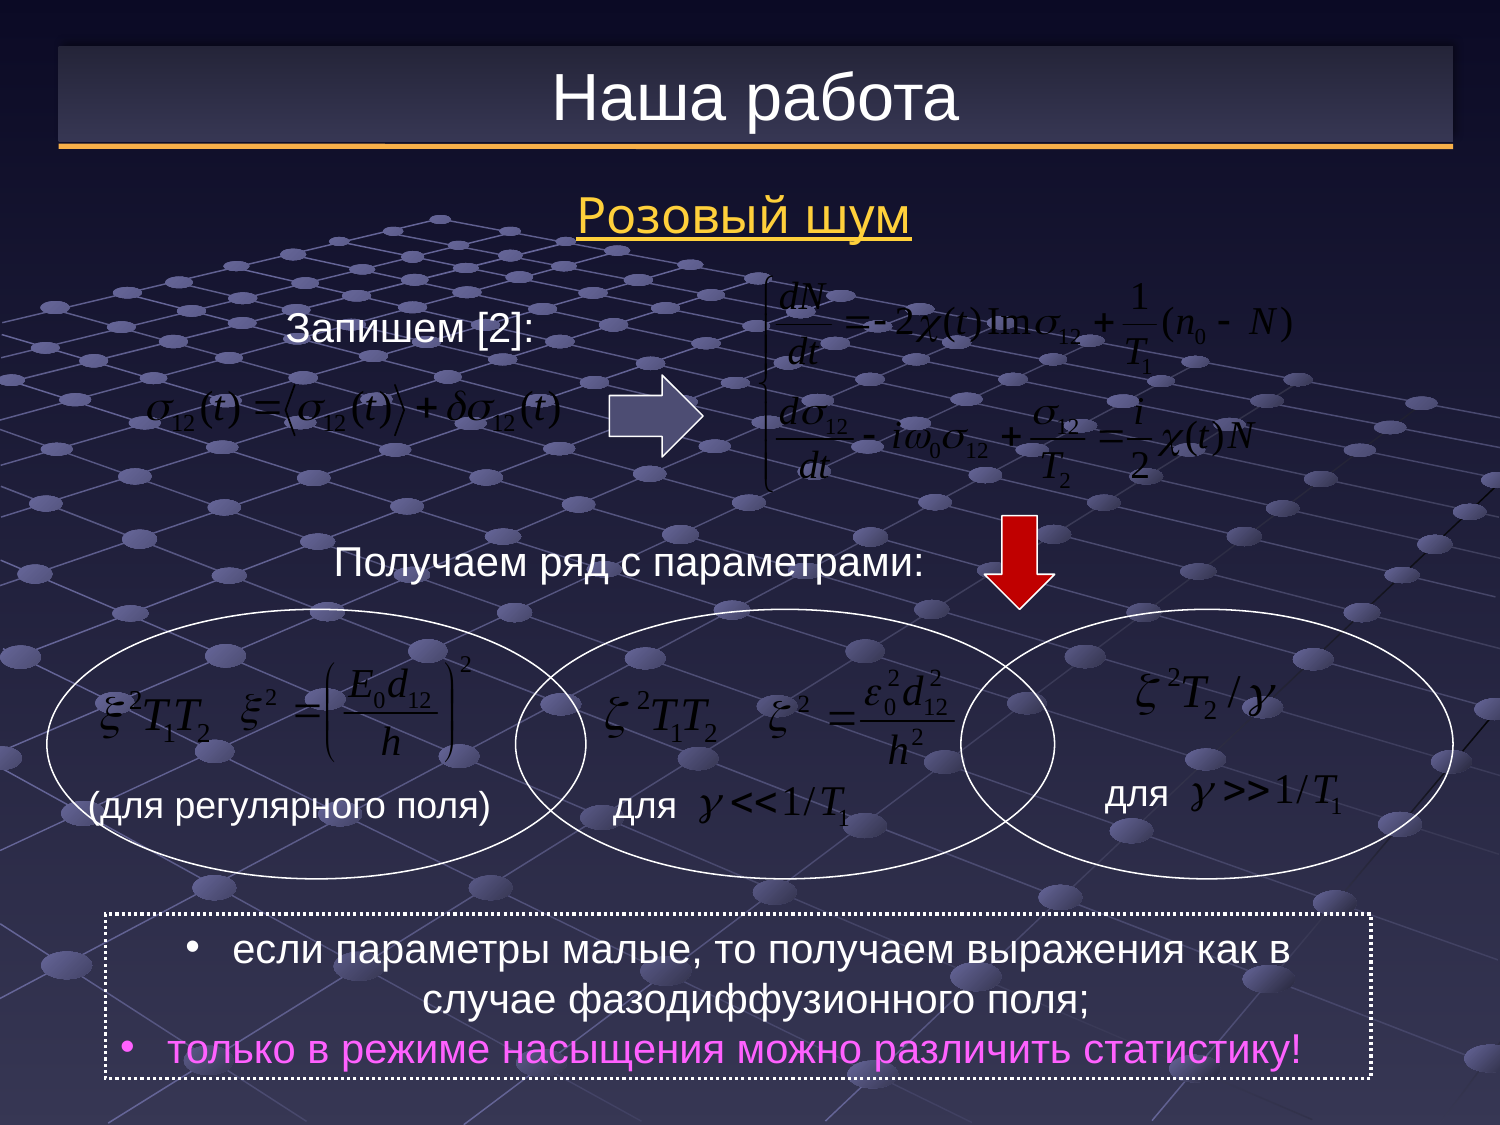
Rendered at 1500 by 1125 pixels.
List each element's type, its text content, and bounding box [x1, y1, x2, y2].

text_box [1183, 761, 1348, 822]
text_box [1127, 656, 1281, 728]
text_box если параметры малые, то получаем выражения как в случае фазодиффузионного поля; только в режиме насыщения можно различить статистику! [105, 914, 1372, 1079]
text_box Розовый шум [328, 175, 1161, 251]
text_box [140, 374, 568, 446]
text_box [691, 773, 856, 834]
text_box [46, 609, 551, 879]
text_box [93, 679, 220, 751]
text_box Получаем ряд с параметрами: [318, 527, 940, 593]
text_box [234, 644, 481, 772]
text_box Запишем [2]: [270, 292, 550, 358]
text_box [761, 656, 962, 775]
text_box [609, 375, 704, 458]
text_box [984, 515, 1055, 610]
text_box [58, 46, 1454, 147]
text_box [966, 609, 1454, 879]
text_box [749, 269, 1302, 500]
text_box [597, 679, 727, 751]
text_box [515, 609, 1006, 879]
text_box (для регулярного поля) [72, 802, 113, 834]
